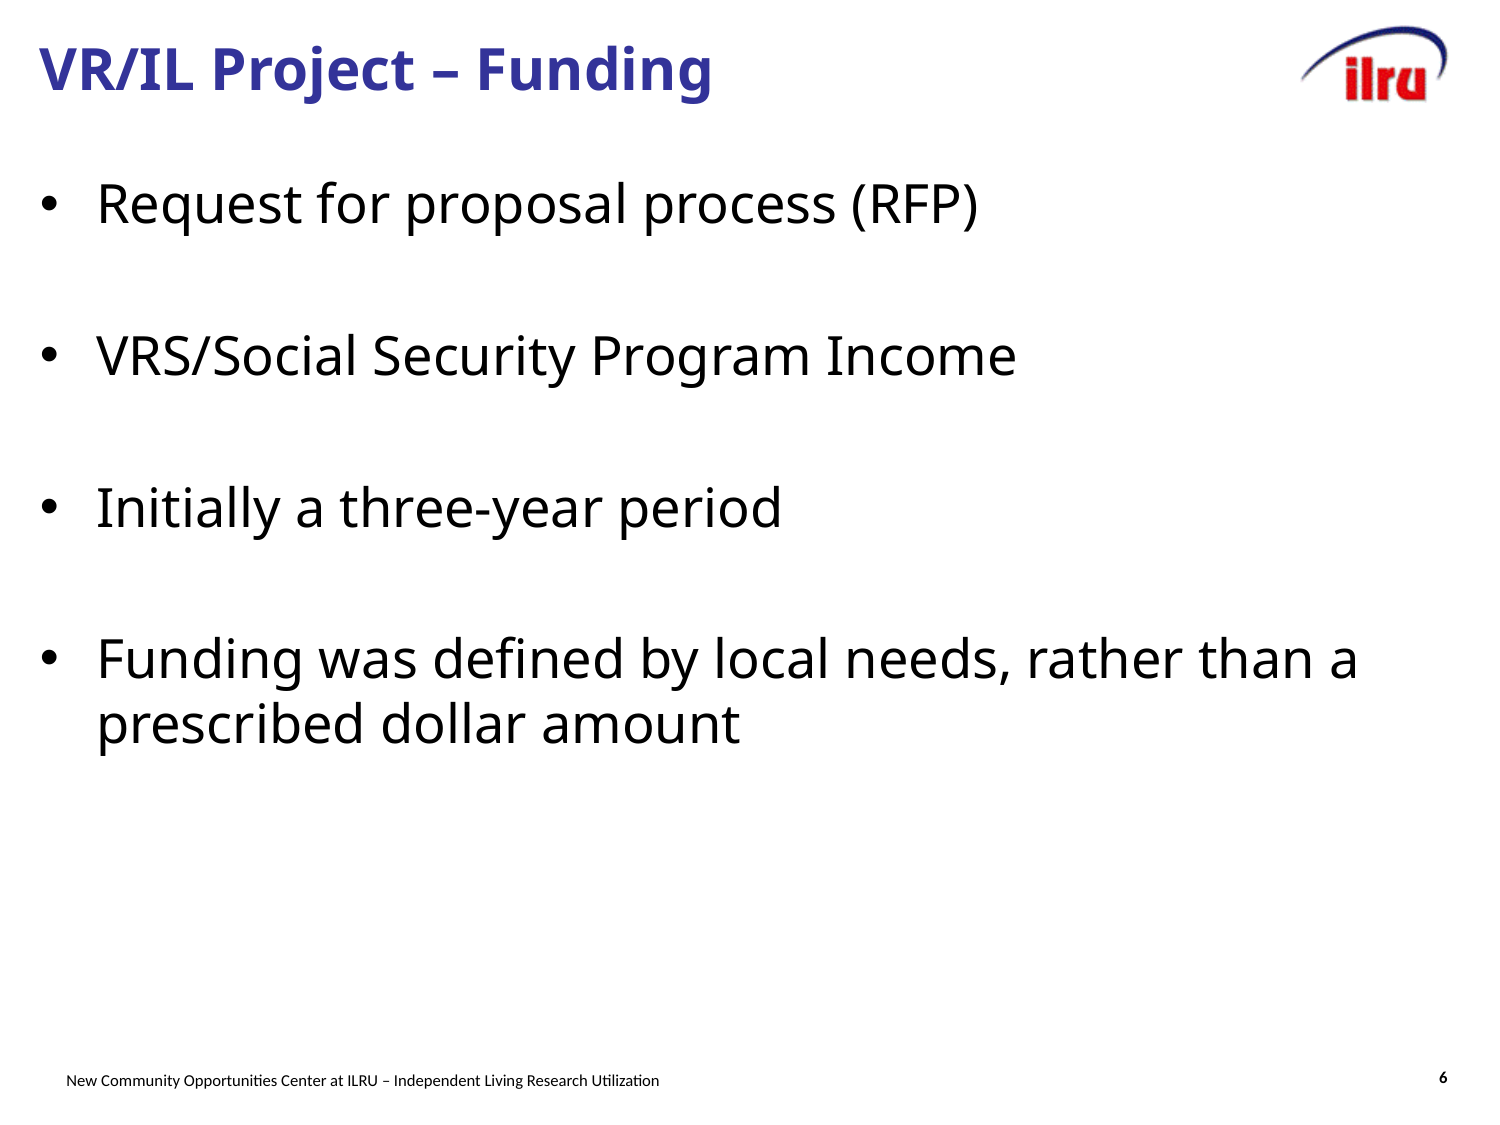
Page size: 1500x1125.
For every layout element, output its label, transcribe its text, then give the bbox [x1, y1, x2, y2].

text_box 6 [1362, 1059, 1463, 1100]
text_box New Community Opportunities Center at ILRU – Independent Living Research Utilization [51, 1062, 802, 1098]
list Request for proposal process (RFP) VRS/Social Security Program Income Initially a three-year period Funding was defined by local needs, rather than a prescribed dollar amount [24, 162, 1488, 1013]
picture [1325, 24, 1463, 103]
title VR/IL Project – Funding [24, 24, 1325, 143]
